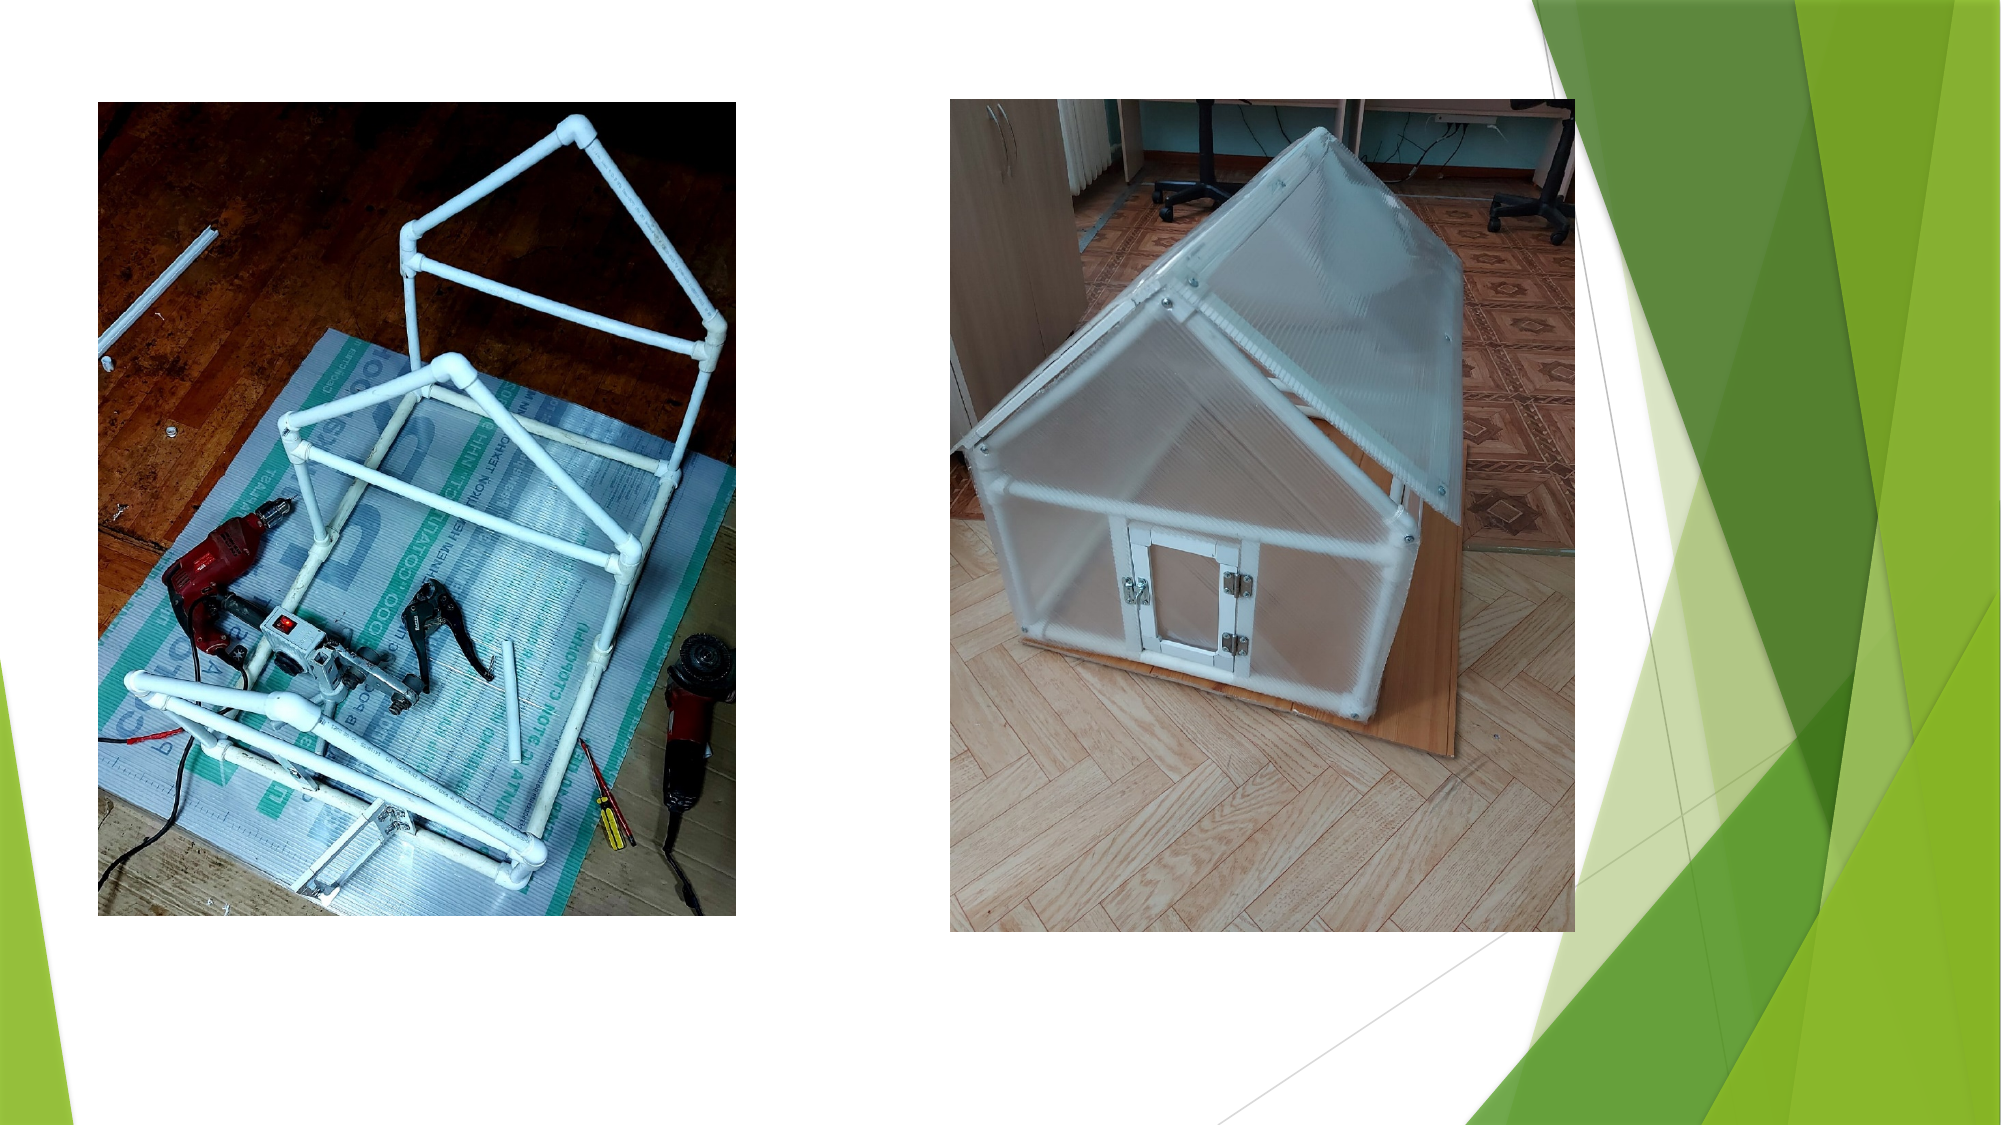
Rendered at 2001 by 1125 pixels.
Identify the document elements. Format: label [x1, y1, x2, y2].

picture [97, 101, 736, 917]
picture [950, 99, 1576, 933]
